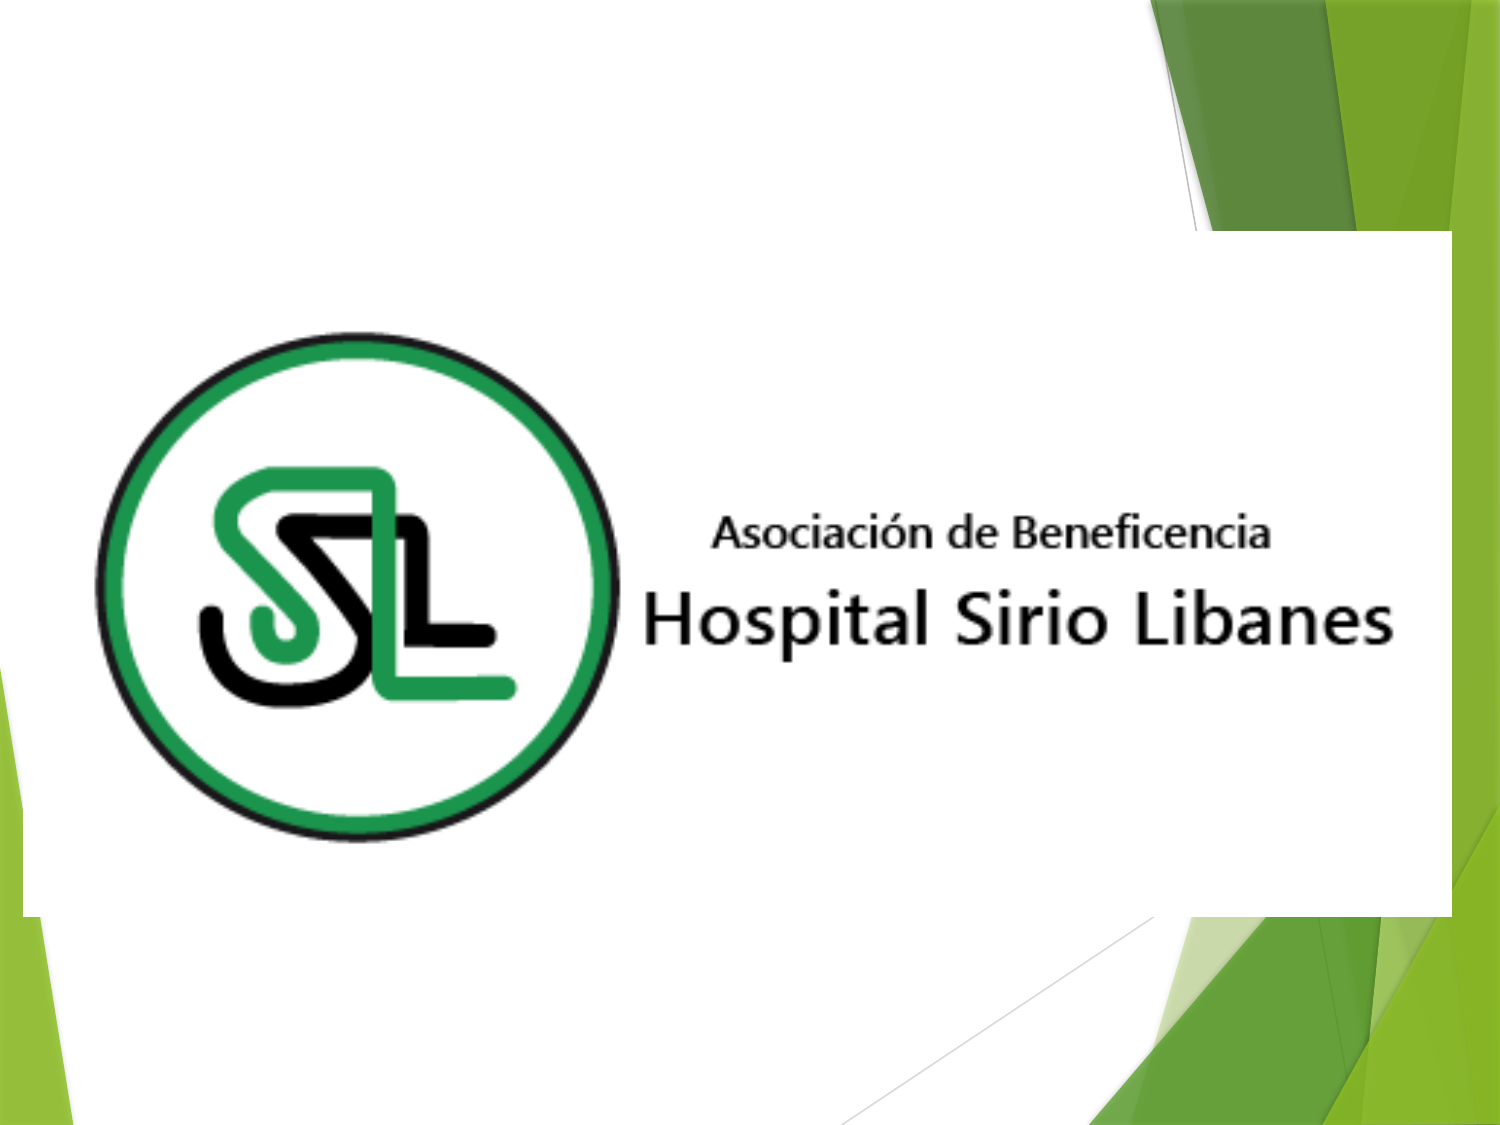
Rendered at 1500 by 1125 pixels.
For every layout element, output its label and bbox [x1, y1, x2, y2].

picture [22, 231, 1453, 918]
